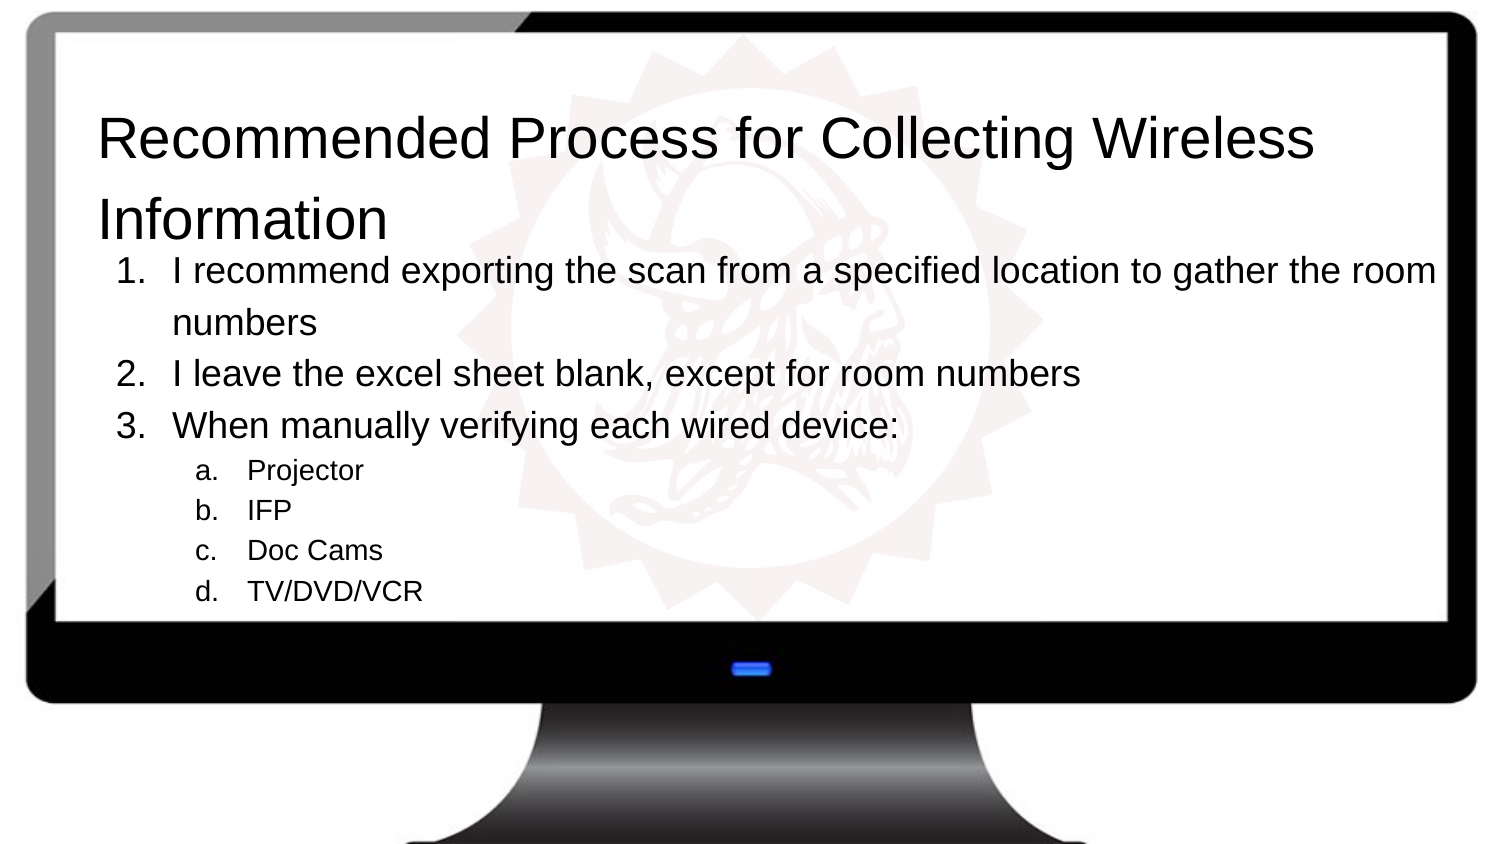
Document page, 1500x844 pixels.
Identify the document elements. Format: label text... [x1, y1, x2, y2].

list I recommend exporting the scan from a specified location to gather the room numbers I leave the excel sheet blank, except for room numbers When manually verifying each wired device: Projector IFP Doc Cams TV/DVD/VCR [82, 224, 1480, 785]
title Recommended Process for Collecting Wireless Information [82, 74, 1480, 169]
picture [0, 0, 1500, 844]
